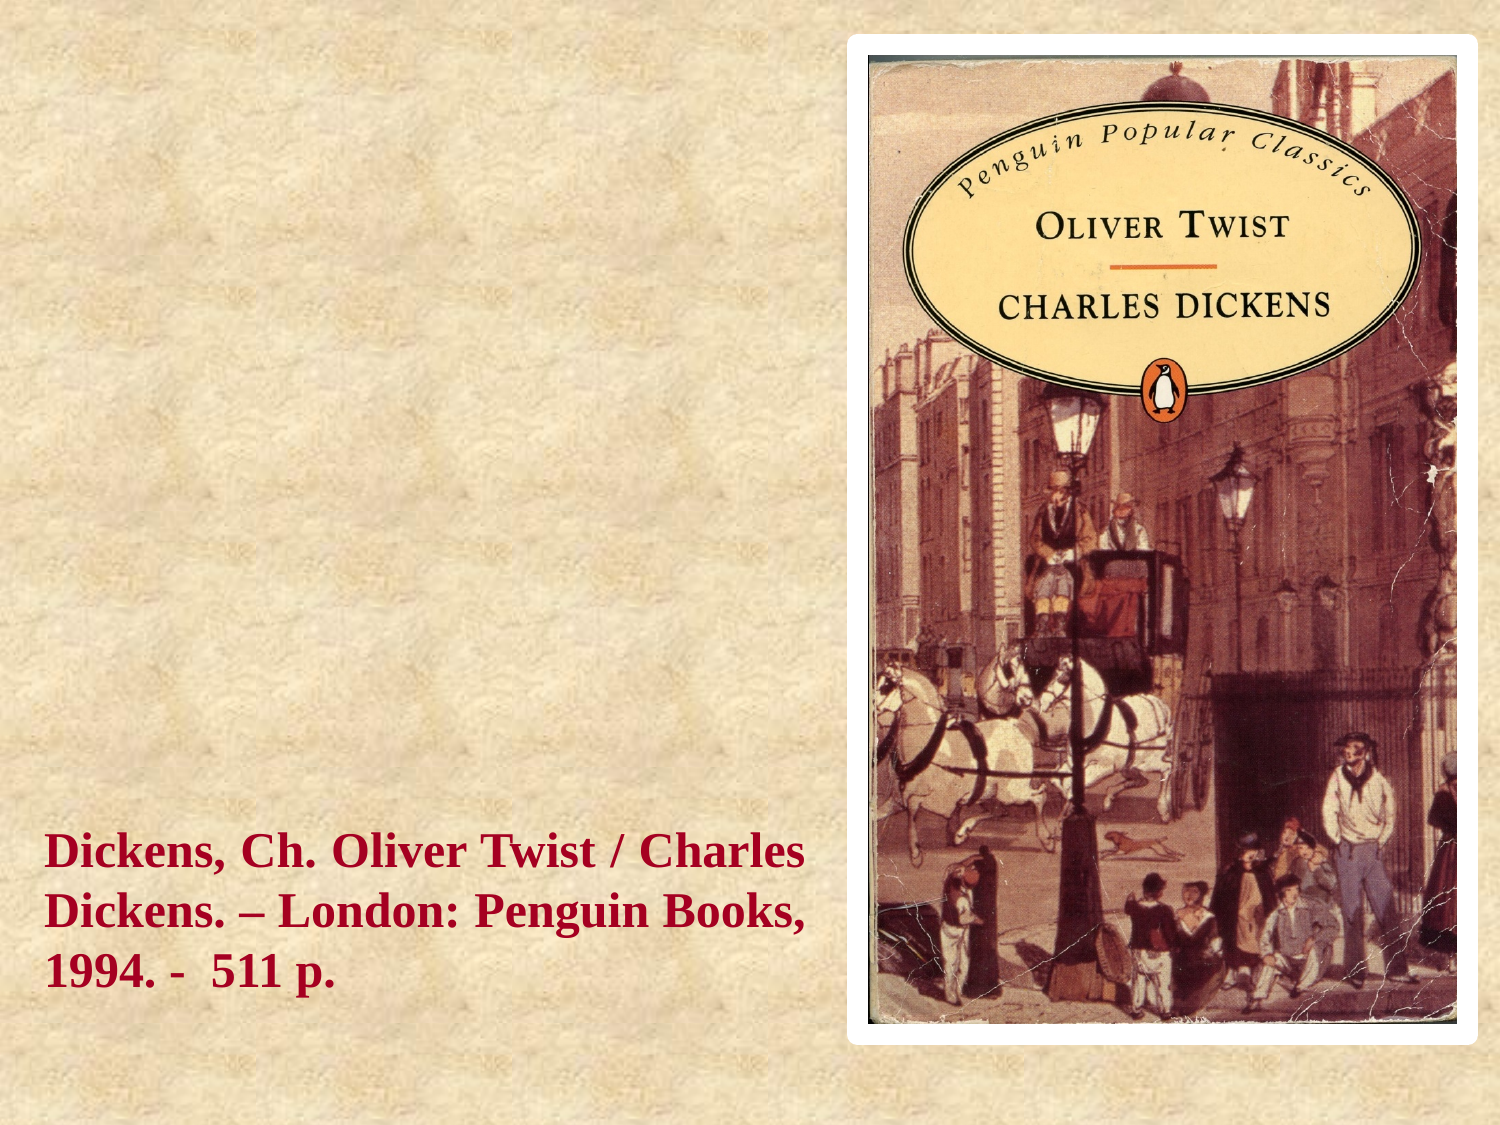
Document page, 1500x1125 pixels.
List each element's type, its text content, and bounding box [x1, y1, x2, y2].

picture [0, 0, 1500, 1125]
text_box Dickens, Ch. Oliver Twist / Charles Dickens. – London: Penguin Books, 1994. - 511 p. [29, 810, 821, 1006]
